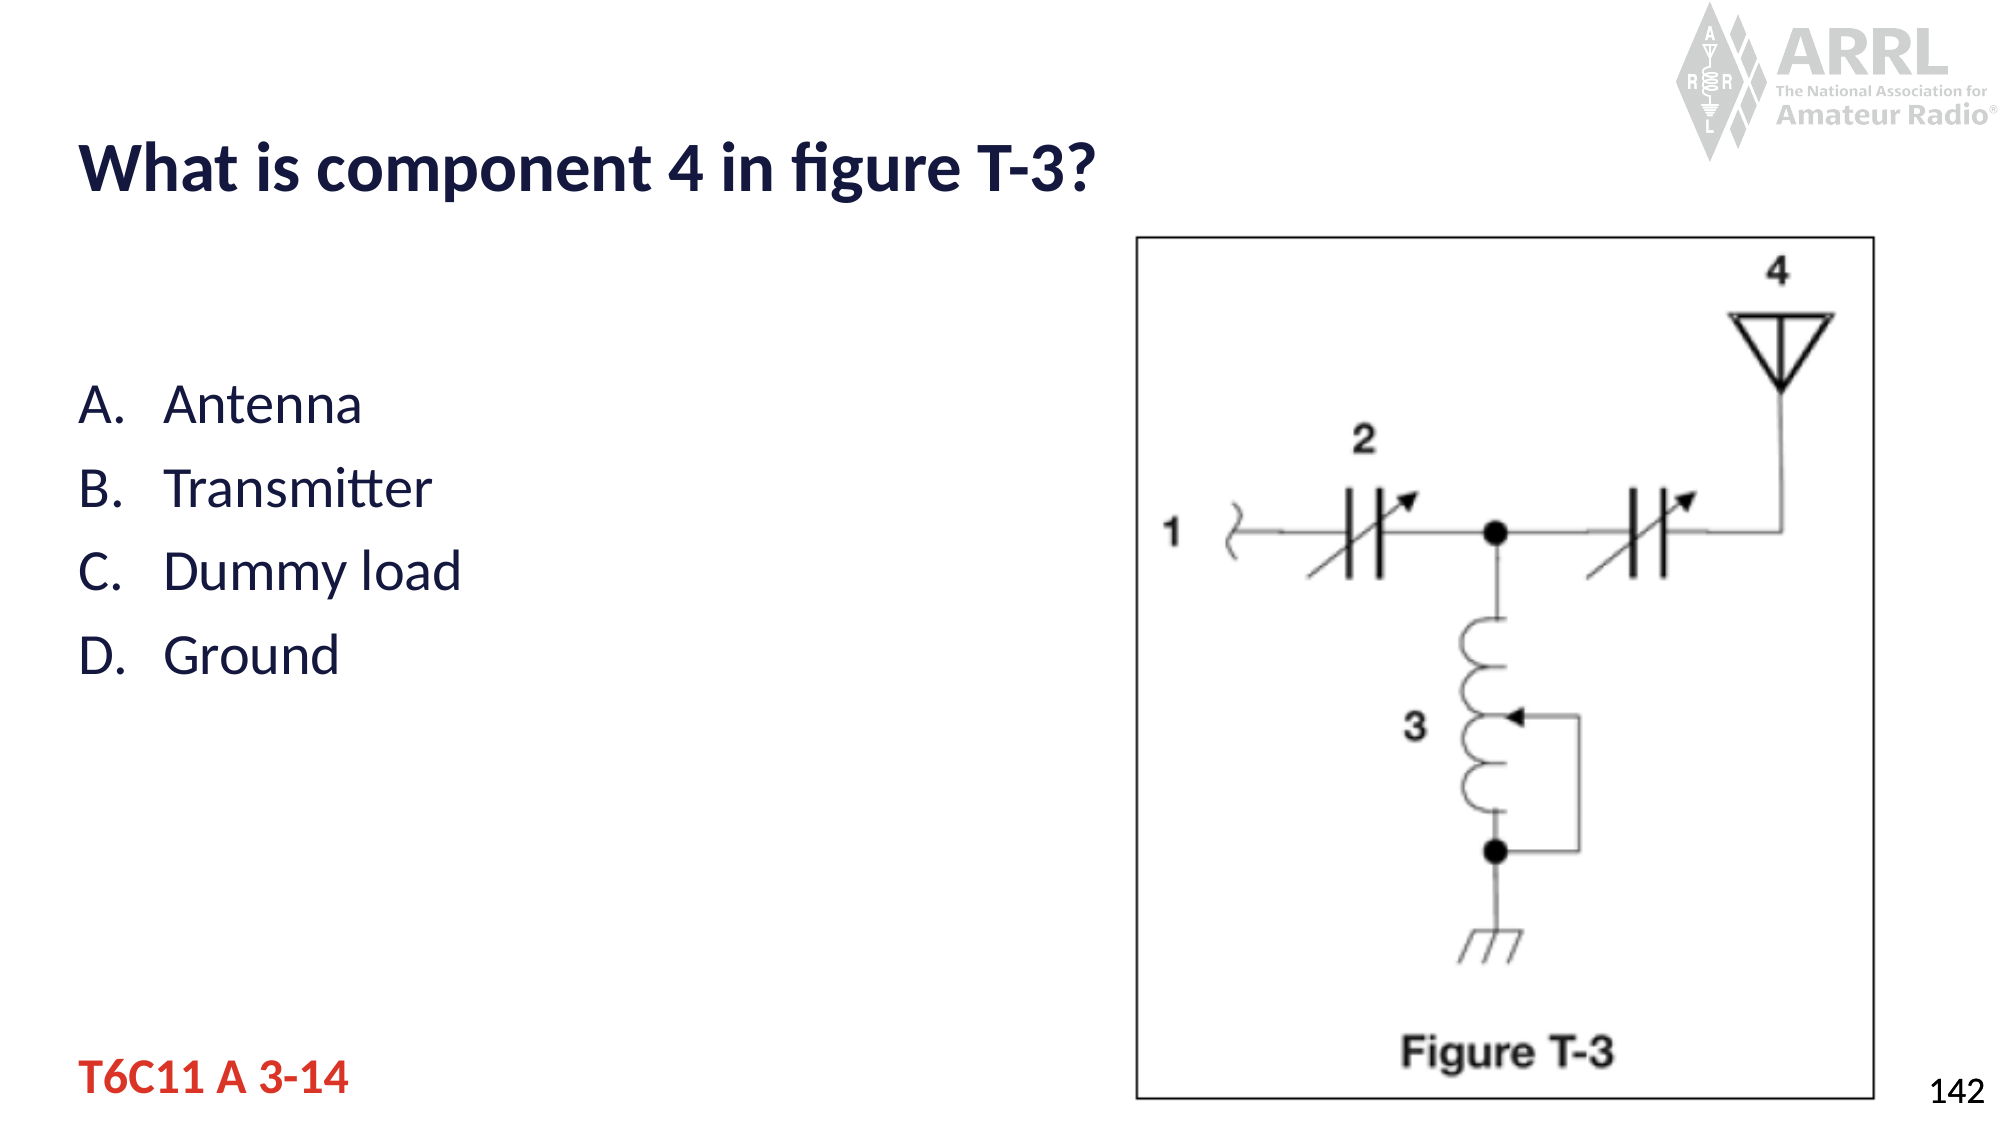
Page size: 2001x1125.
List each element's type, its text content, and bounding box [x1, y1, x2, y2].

picture [1674, 0, 2000, 164]
title What is component 4 in figure T-3? [63, 59, 1863, 278]
list Antenna Transmitter Dummy load Ground [63, 365, 1130, 989]
text_box T6C11 A 3-14 [63, 1036, 921, 1112]
picture [1130, 222, 1886, 1113]
